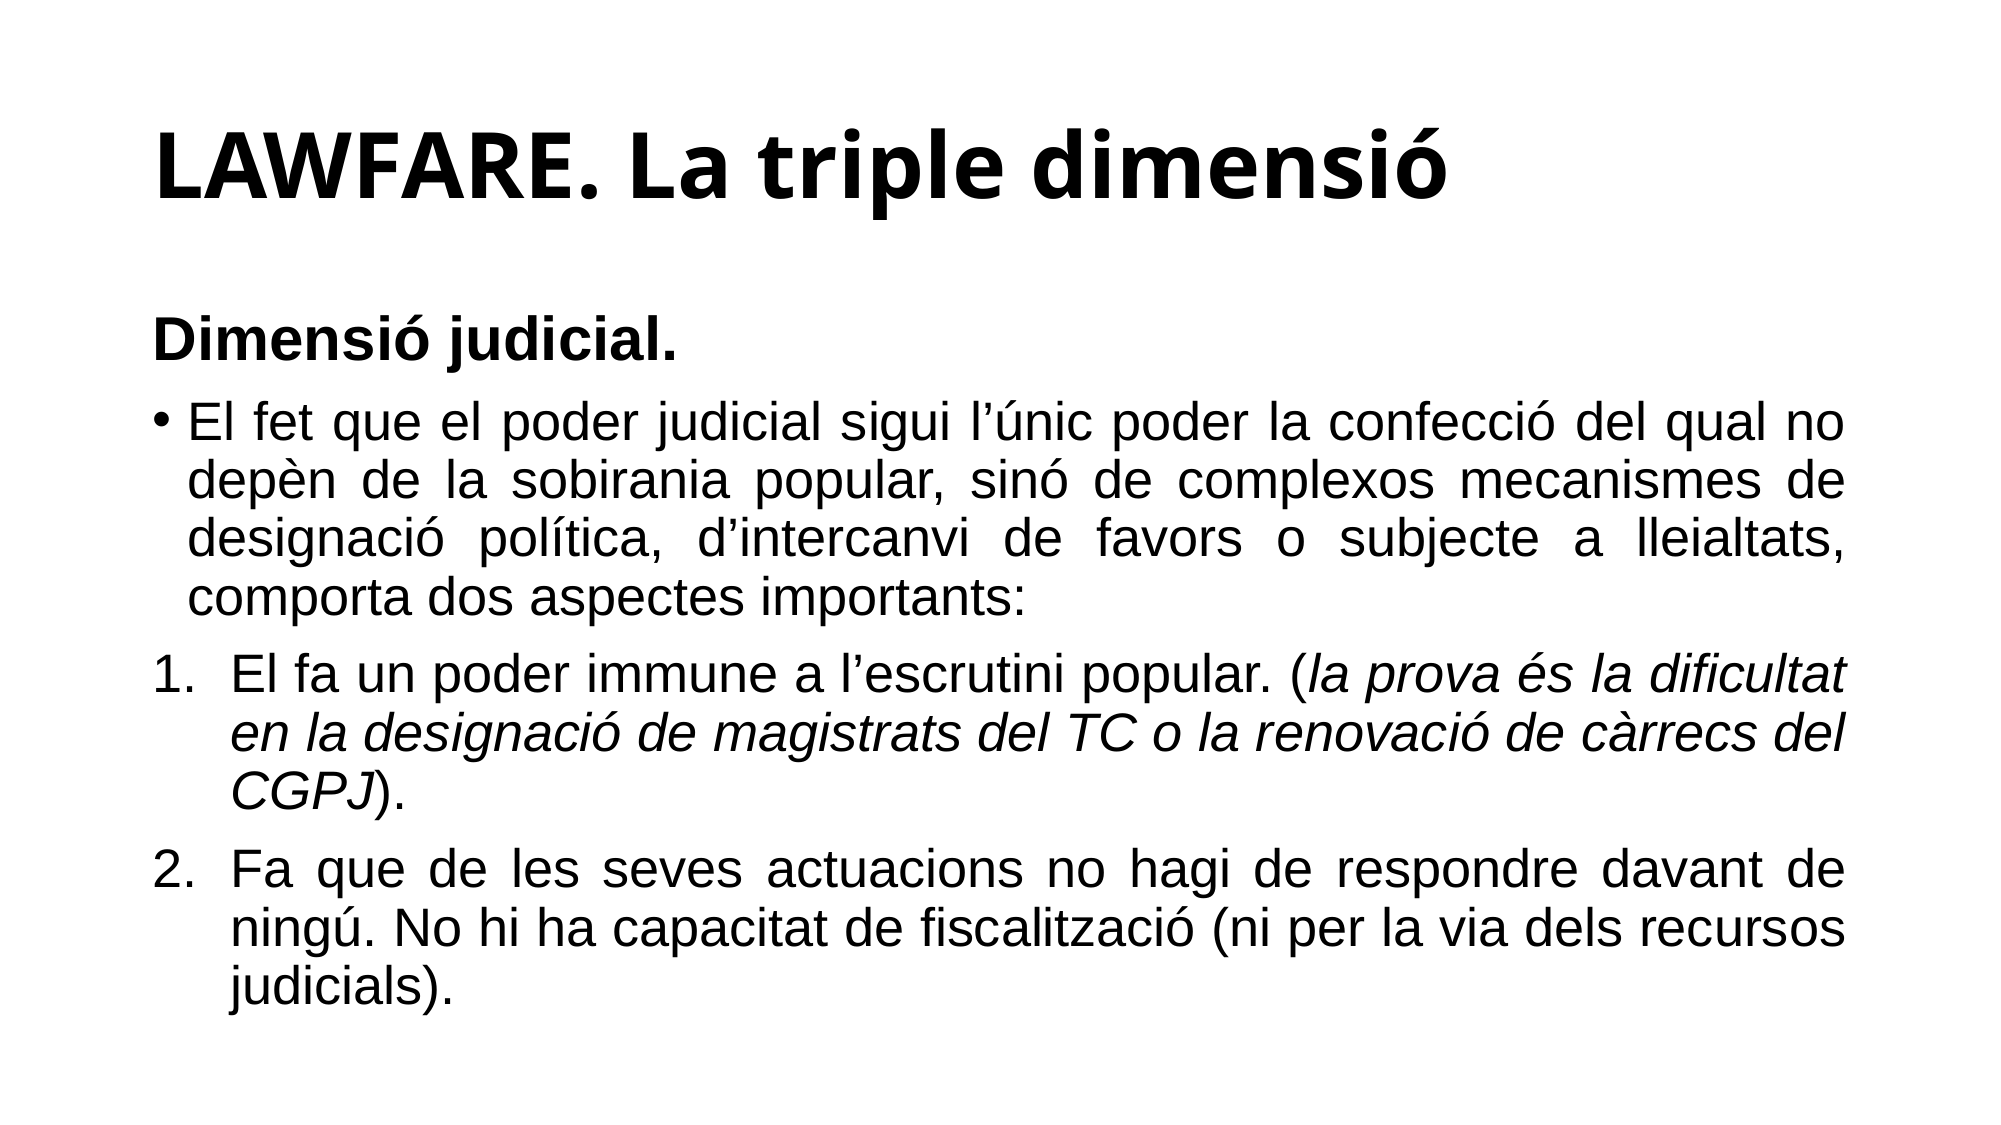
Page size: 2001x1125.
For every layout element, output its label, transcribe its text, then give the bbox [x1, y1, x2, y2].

title LAWFARE. La triple dimensió [137, 59, 1863, 278]
list Dimensió judicial. El fet que el poder judicial sigui l’únic poder la confecció del qual no depèn de la sobirania popular, sinó de complexos mecanismes de designació política, d’intercanvi de favors o subjecte a lleialtats, comporta dos aspectes importants: El fa un poder immune a l’escrutini popular. (la prova és la dificultat en la designació de magistrats del TC o la renovació de càrrecs del CGPJ). Fa que de les seves actuacions no hagi de respondre davant de ningú. No hi ha capacitat de fiscalització (ni per la via dels recursos judicials). [137, 299, 1863, 1027]
